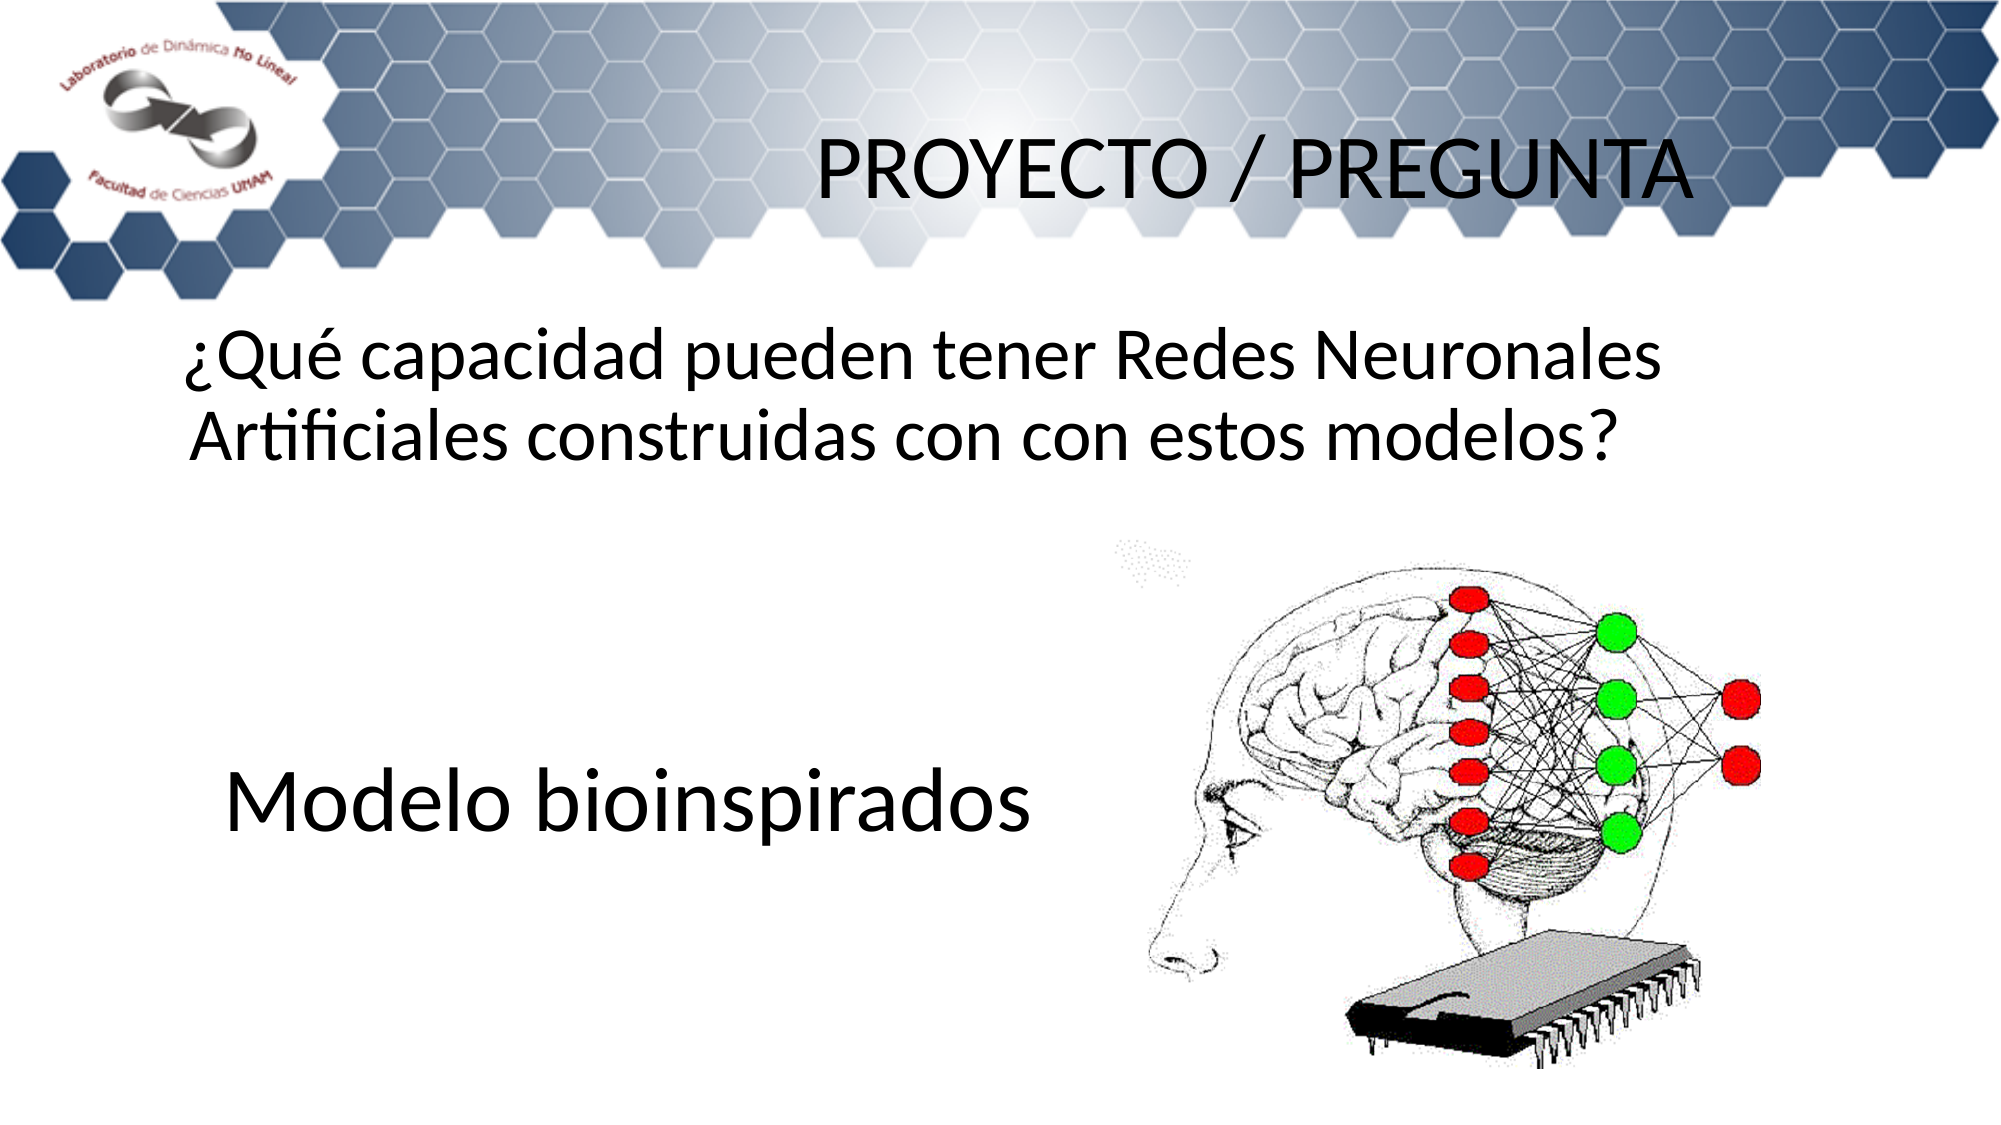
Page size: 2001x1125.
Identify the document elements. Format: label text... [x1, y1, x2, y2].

title PROYECTO / PREGUNTA [800, 59, 1863, 278]
title Modelo bioinspirados [208, 693, 1107, 911]
picture [0, 0, 2001, 1125]
list ¿Qué capacidad pueden tener Redes Neuronales Artificiales construidas con con estos modelos? [137, 299, 1863, 1014]
